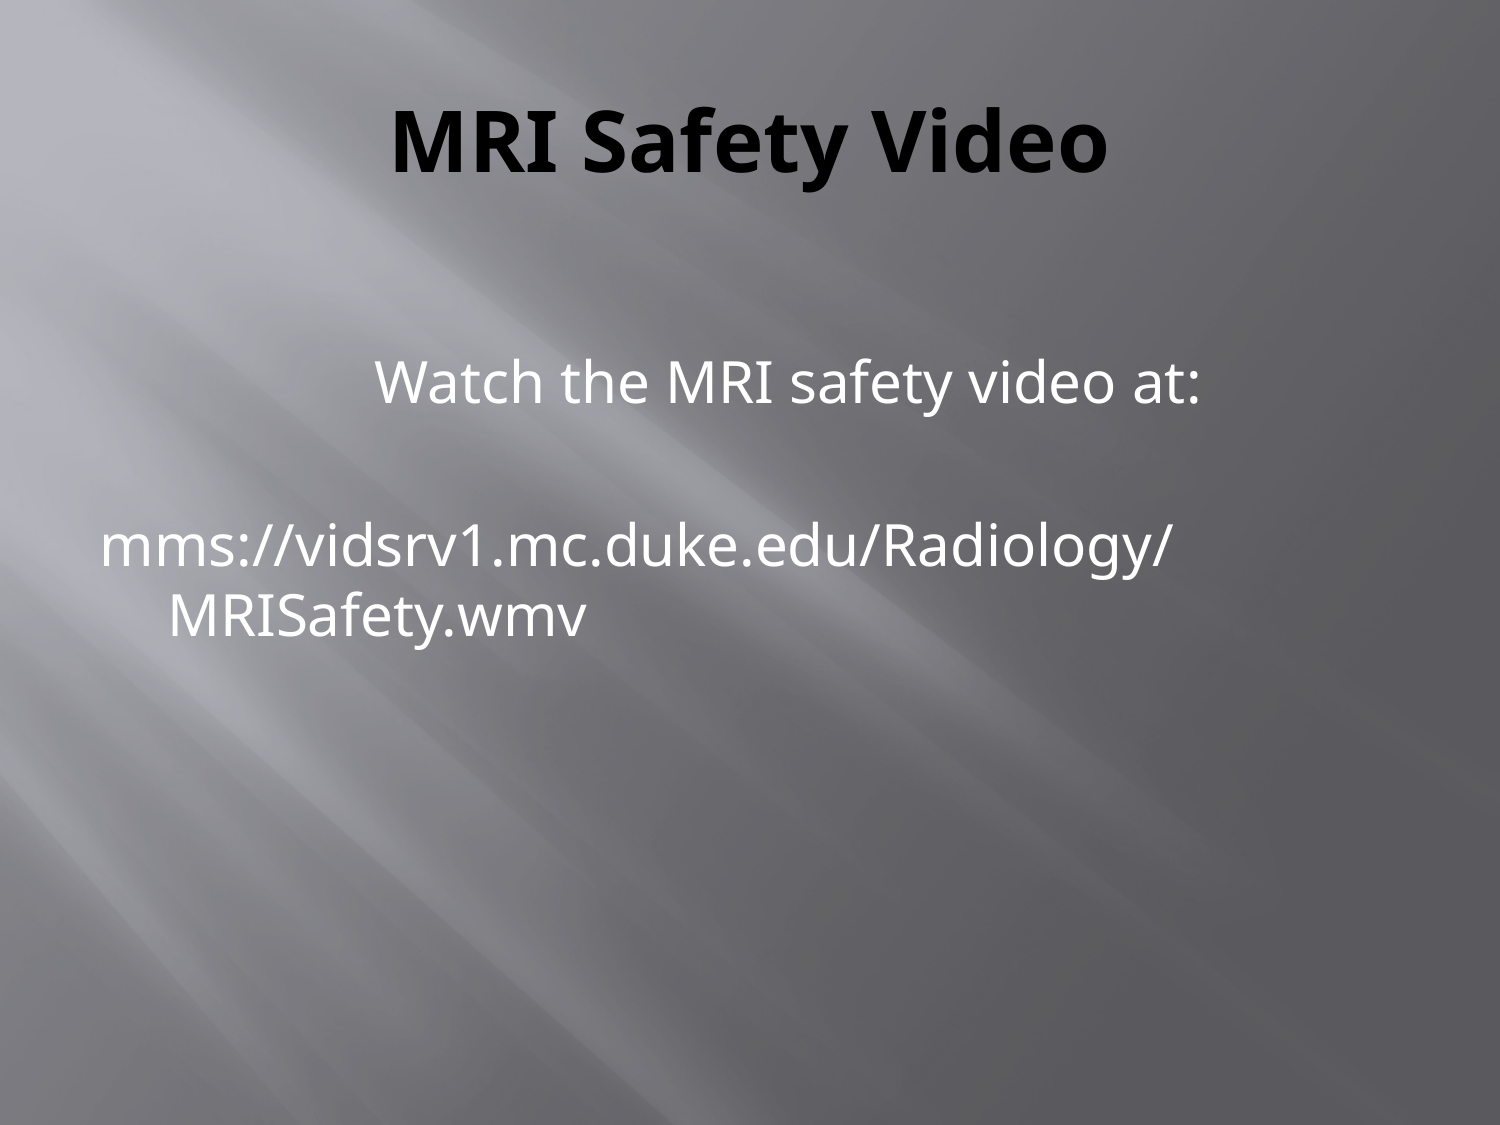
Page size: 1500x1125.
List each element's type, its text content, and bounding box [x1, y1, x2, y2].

list Watch the MRI safety video at: mms://vidsrv1.mc.duke.edu/Radiology/MRISafety.wmv [62, 337, 1438, 701]
title MRI Safety Video [56, 45, 1444, 233]
